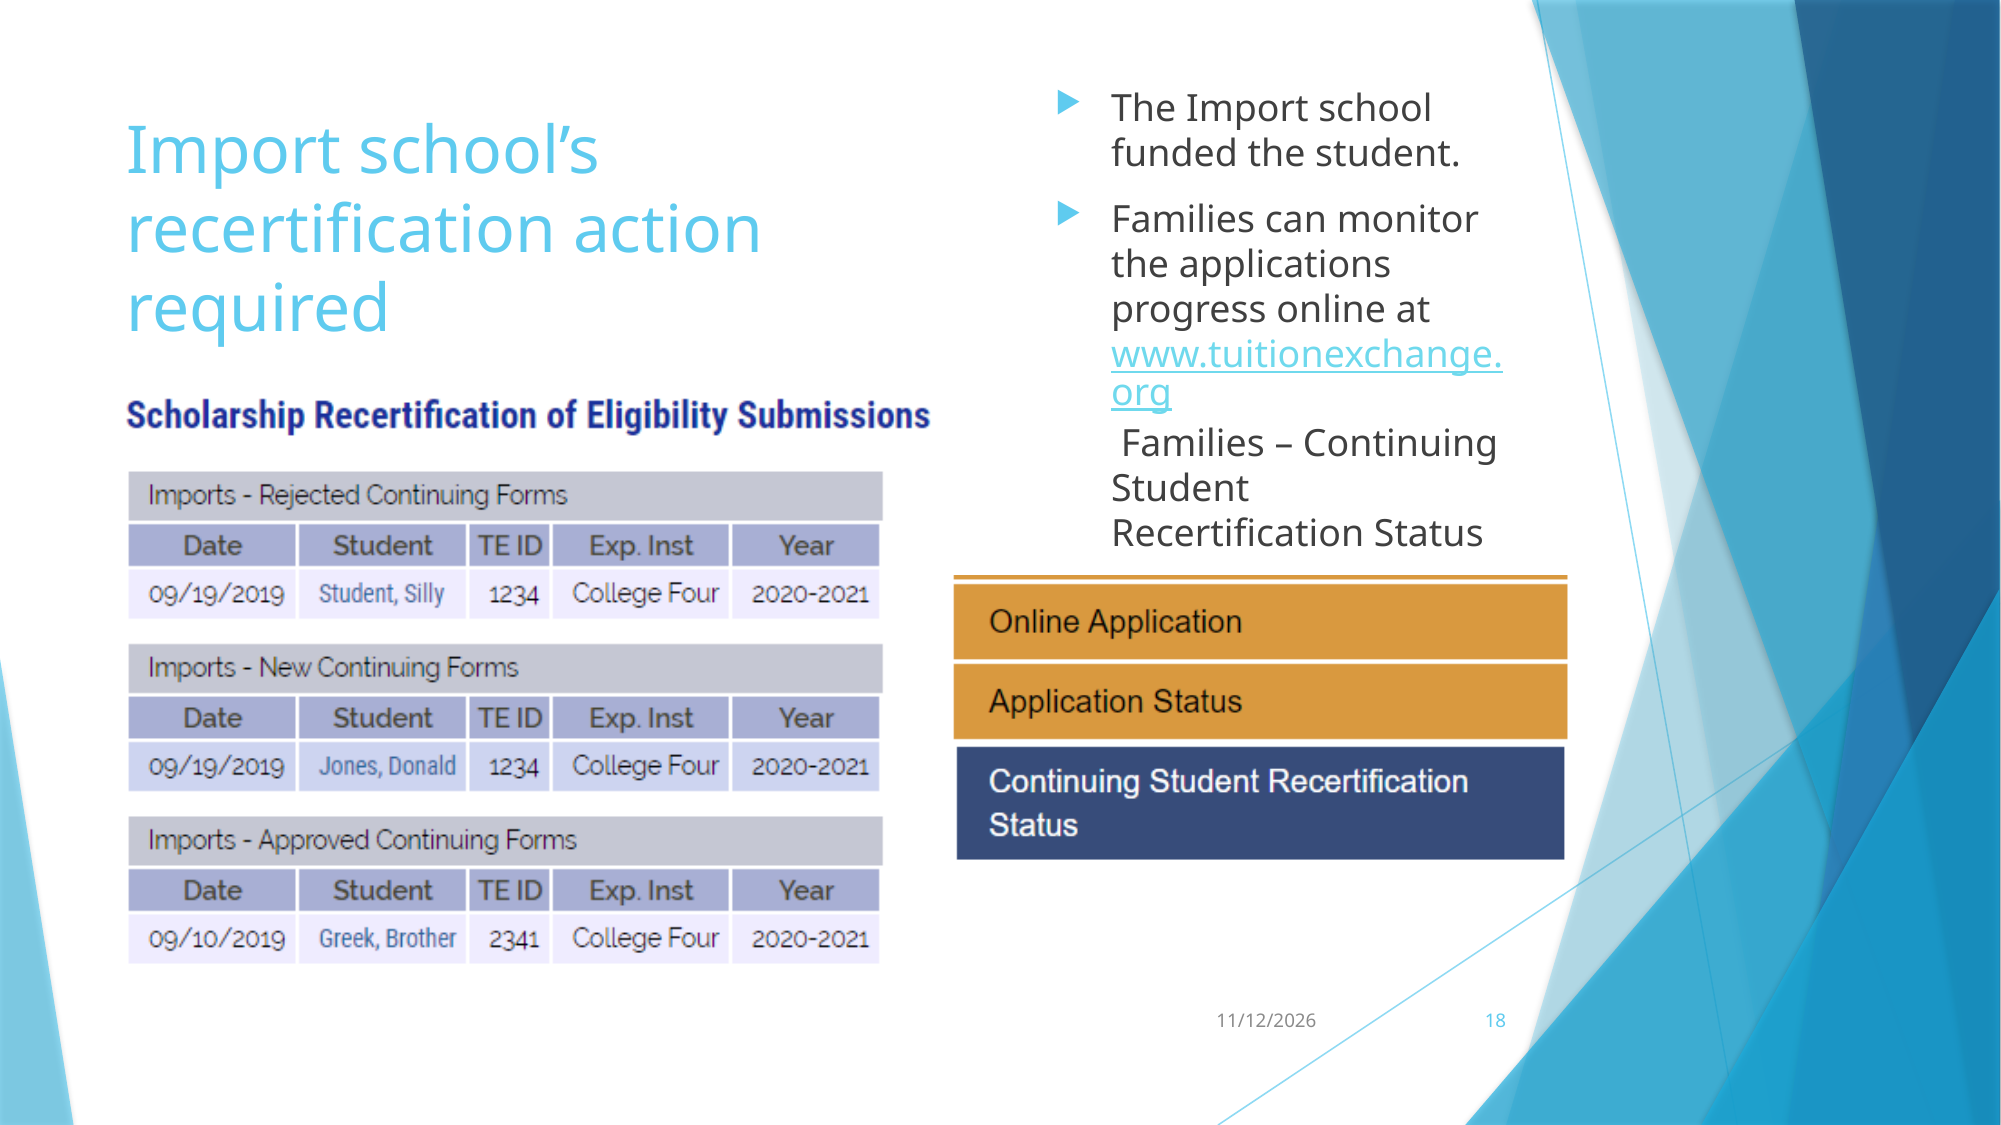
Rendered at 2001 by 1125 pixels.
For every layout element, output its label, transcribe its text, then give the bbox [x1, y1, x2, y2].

title Import school’s recertification action required [111, 99, 1000, 352]
picture [110, 353, 1574, 992]
list The Import school funded the student. Families can monitor the applications progress online at www.tuitionexchange.org Families – Continuing Student Recertification Status [1039, 76, 1522, 574]
slide_number 18 [1409, 991, 1522, 1051]
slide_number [1181, 991, 1332, 1051]
